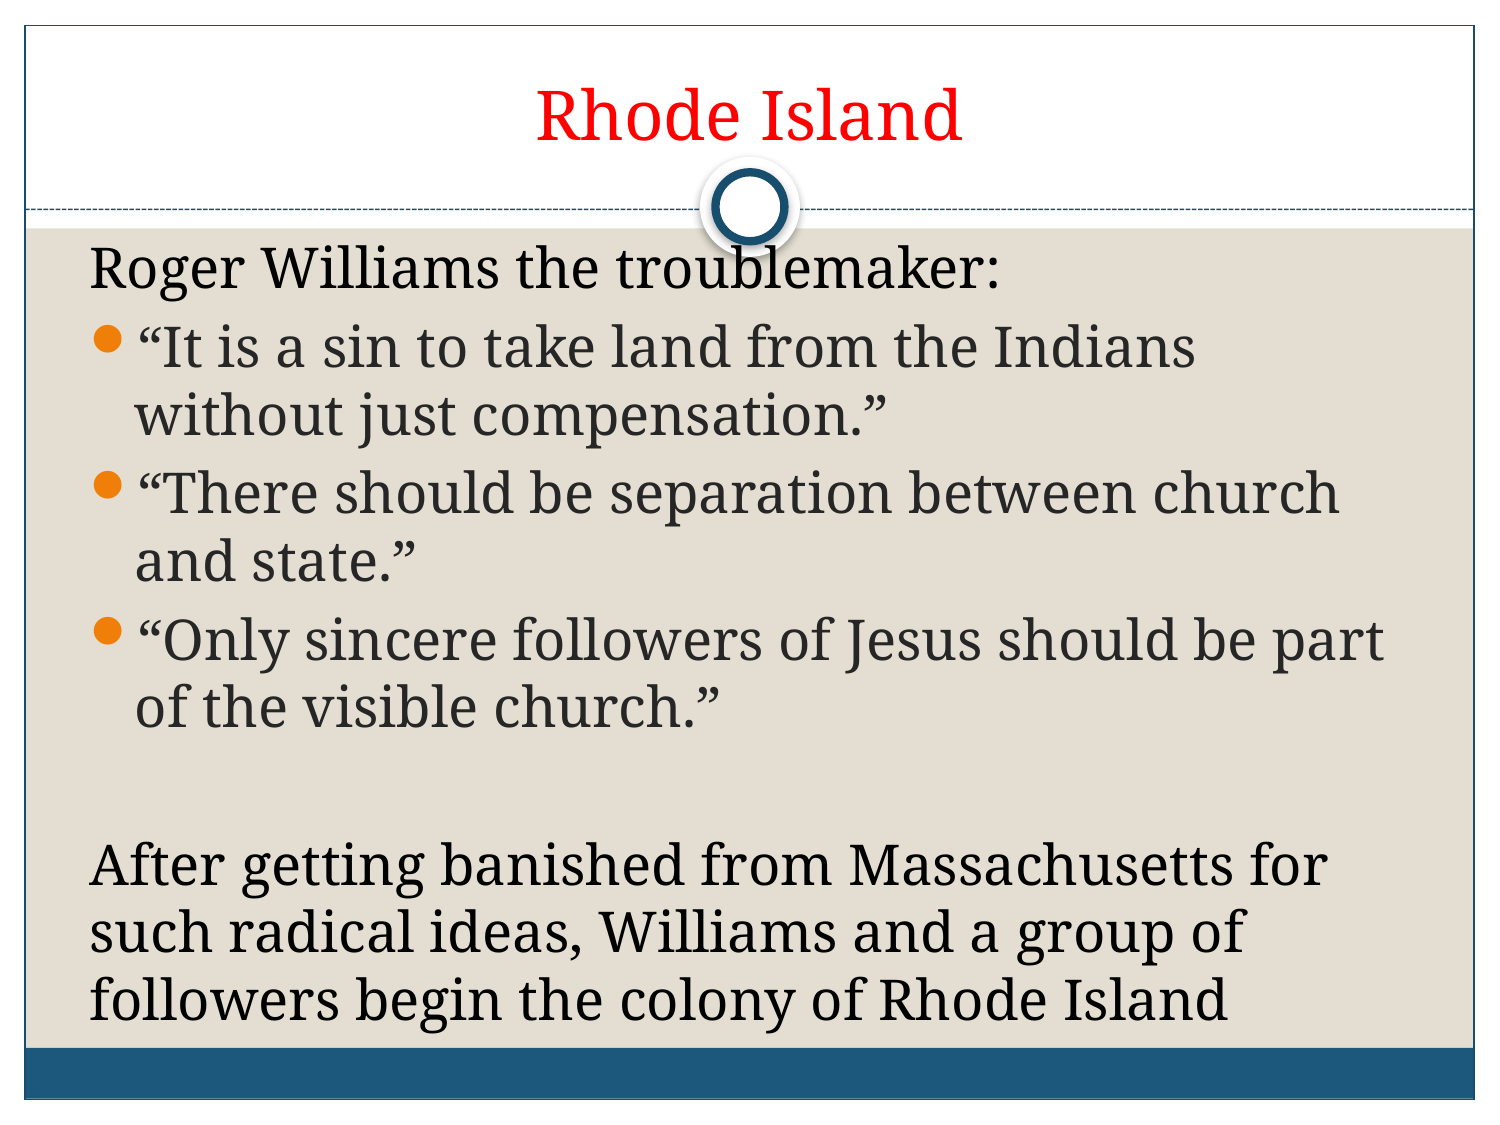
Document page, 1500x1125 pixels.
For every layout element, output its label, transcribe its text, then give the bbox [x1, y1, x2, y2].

title Rhode Island [49, 37, 1450, 162]
list Roger Williams the troublemaker: “It is a sin to take land from the Indians without just compensation.” “There should be separation between church and state.” “Only sincere followers of Jesus should be part of the visible church.” After getting banished from Massachusetts for such radical ideas, Williams and a group of followers begin the colony of Rhode Island [75, 224, 1425, 1063]
text_box [25, 0, 76, 27]
